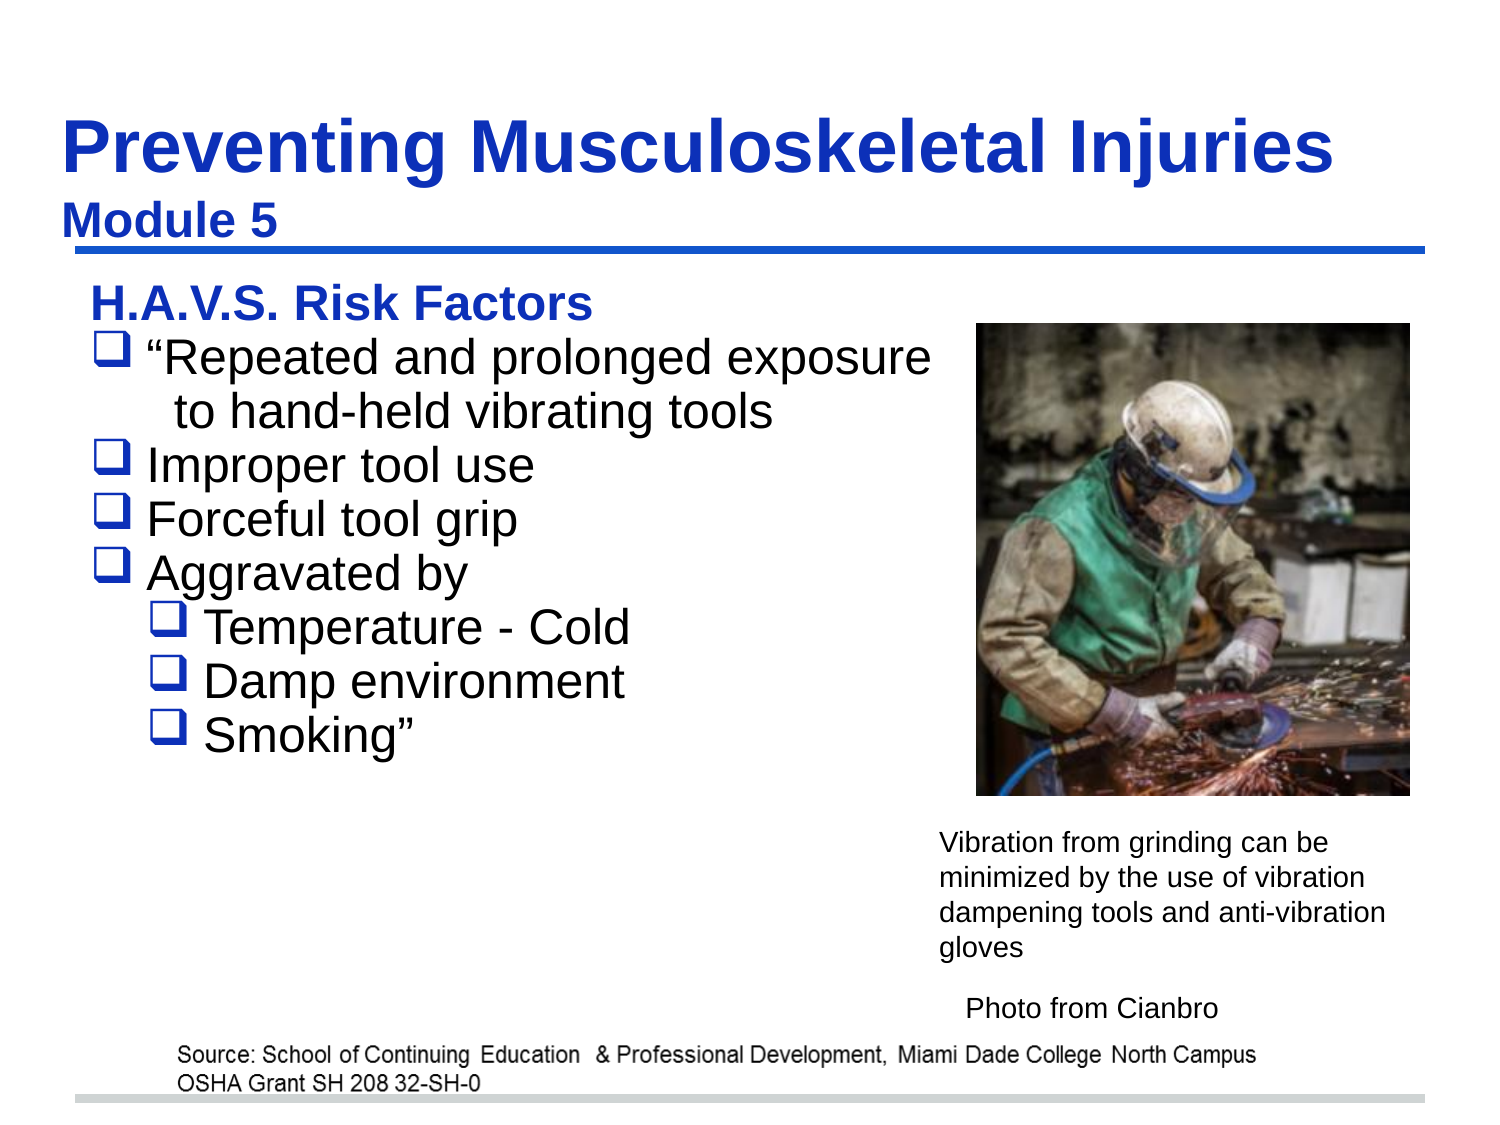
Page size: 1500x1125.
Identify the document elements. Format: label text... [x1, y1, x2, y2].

title Preventing Musculoskeletal Injuries Module 5 slide 29 [46, 74, 1397, 263]
text_box Photo from Cianbro [950, 981, 1235, 1030]
list H.A.V.S. Risk Factors “Repeated and prolonged exposure to hand-held vibrating tools Improper tool use Forceful tool grip Aggravated by Temperature - Cold Damp environment Smoking” [75, 262, 1425, 1078]
picture [162, 1031, 1290, 1111]
picture [976, 323, 1411, 796]
text_box Vibration from grinding can be minimized by the use of vibration dampening tools and anti-vibration gloves [924, 816, 1410, 971]
